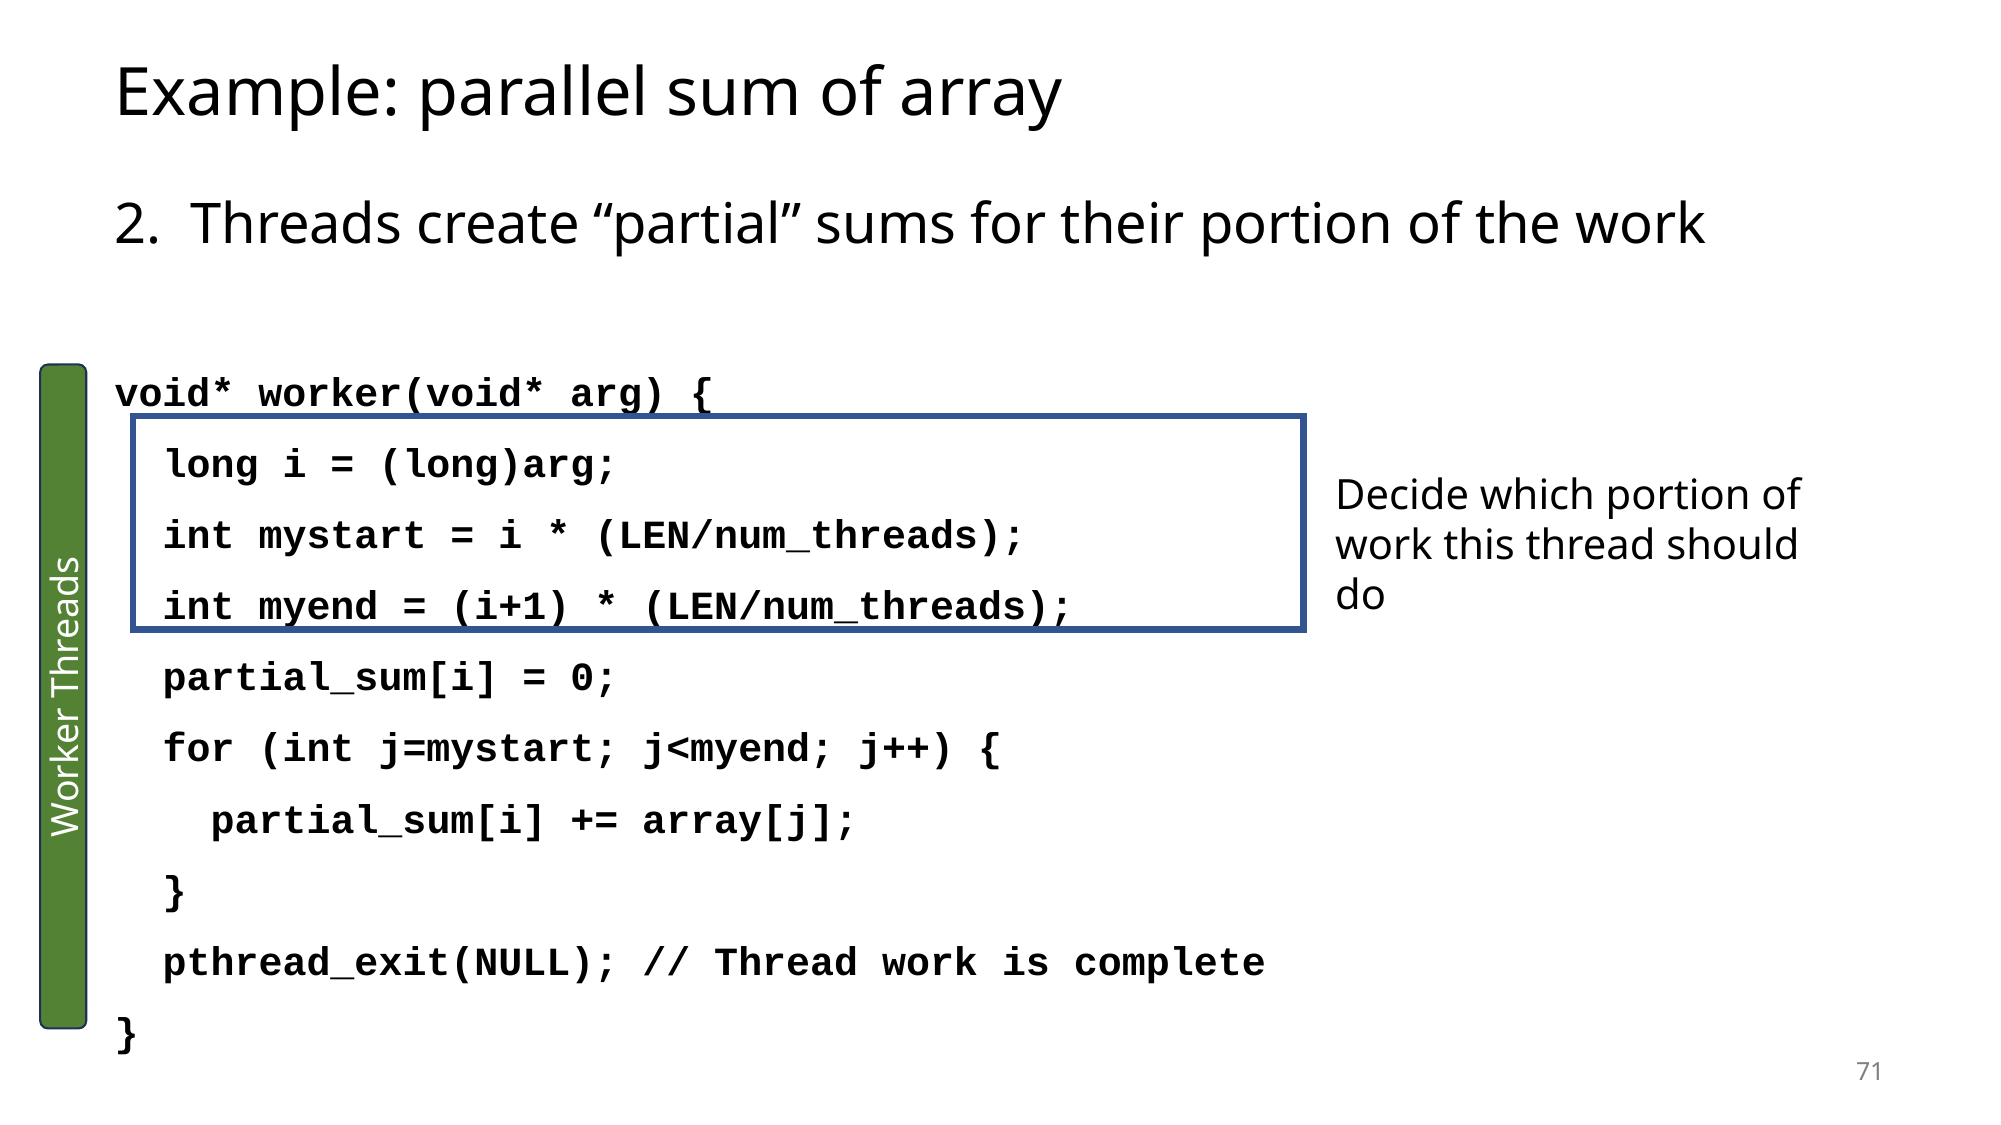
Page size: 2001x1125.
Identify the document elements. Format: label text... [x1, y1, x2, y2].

slide_number 71 [1749, 1042, 1900, 1103]
text_box [132, 415, 1304, 631]
text_box Worker Threads [39, 363, 88, 1030]
text_box Decide which portion of work this thread should do [1320, 460, 1846, 626]
title Example: parallel sum of array [99, 37, 1900, 150]
list 2. Threads create “partial” sums for their portion of the work void* worker(void* arg) { long i = (long)arg; int mystart = i * (LEN/num_threads); int myend = (i+1) * (LEN/num_threads); partial_sum[i] = 0; for (int j=mystart; j<myend; j++) { partial_sum[i] += array[j]; } pthread_exit(NULL); // Thread work is complete } [99, 187, 1900, 1072]
